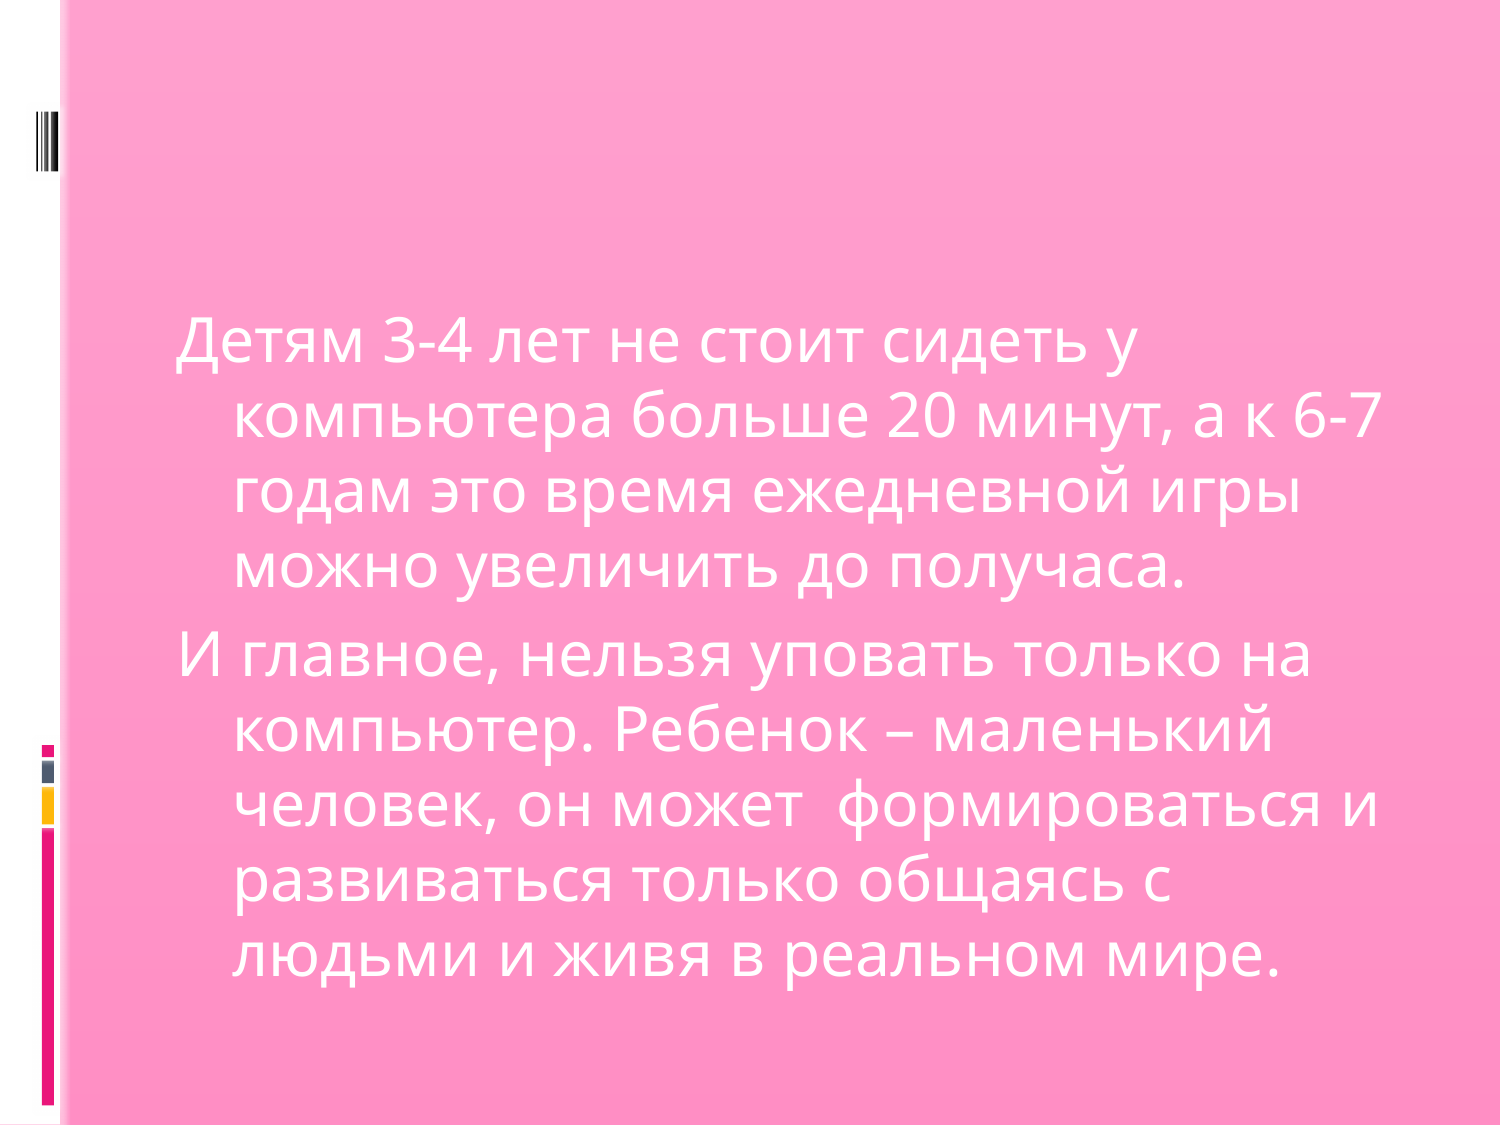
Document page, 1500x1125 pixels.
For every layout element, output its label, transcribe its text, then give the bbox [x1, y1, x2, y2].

list Детям 3-4 лет не стоит сидеть у компьютера больше 20 минут, а к 6-7 годам это время ежедневной игры можно увеличить до получаса. И главное, нельзя уповать только на компьютер. Ребенок – маленький человек, он может формироваться и развиваться только общаясь с людьми и живя в реальном мире. [150, 292, 1425, 1043]
